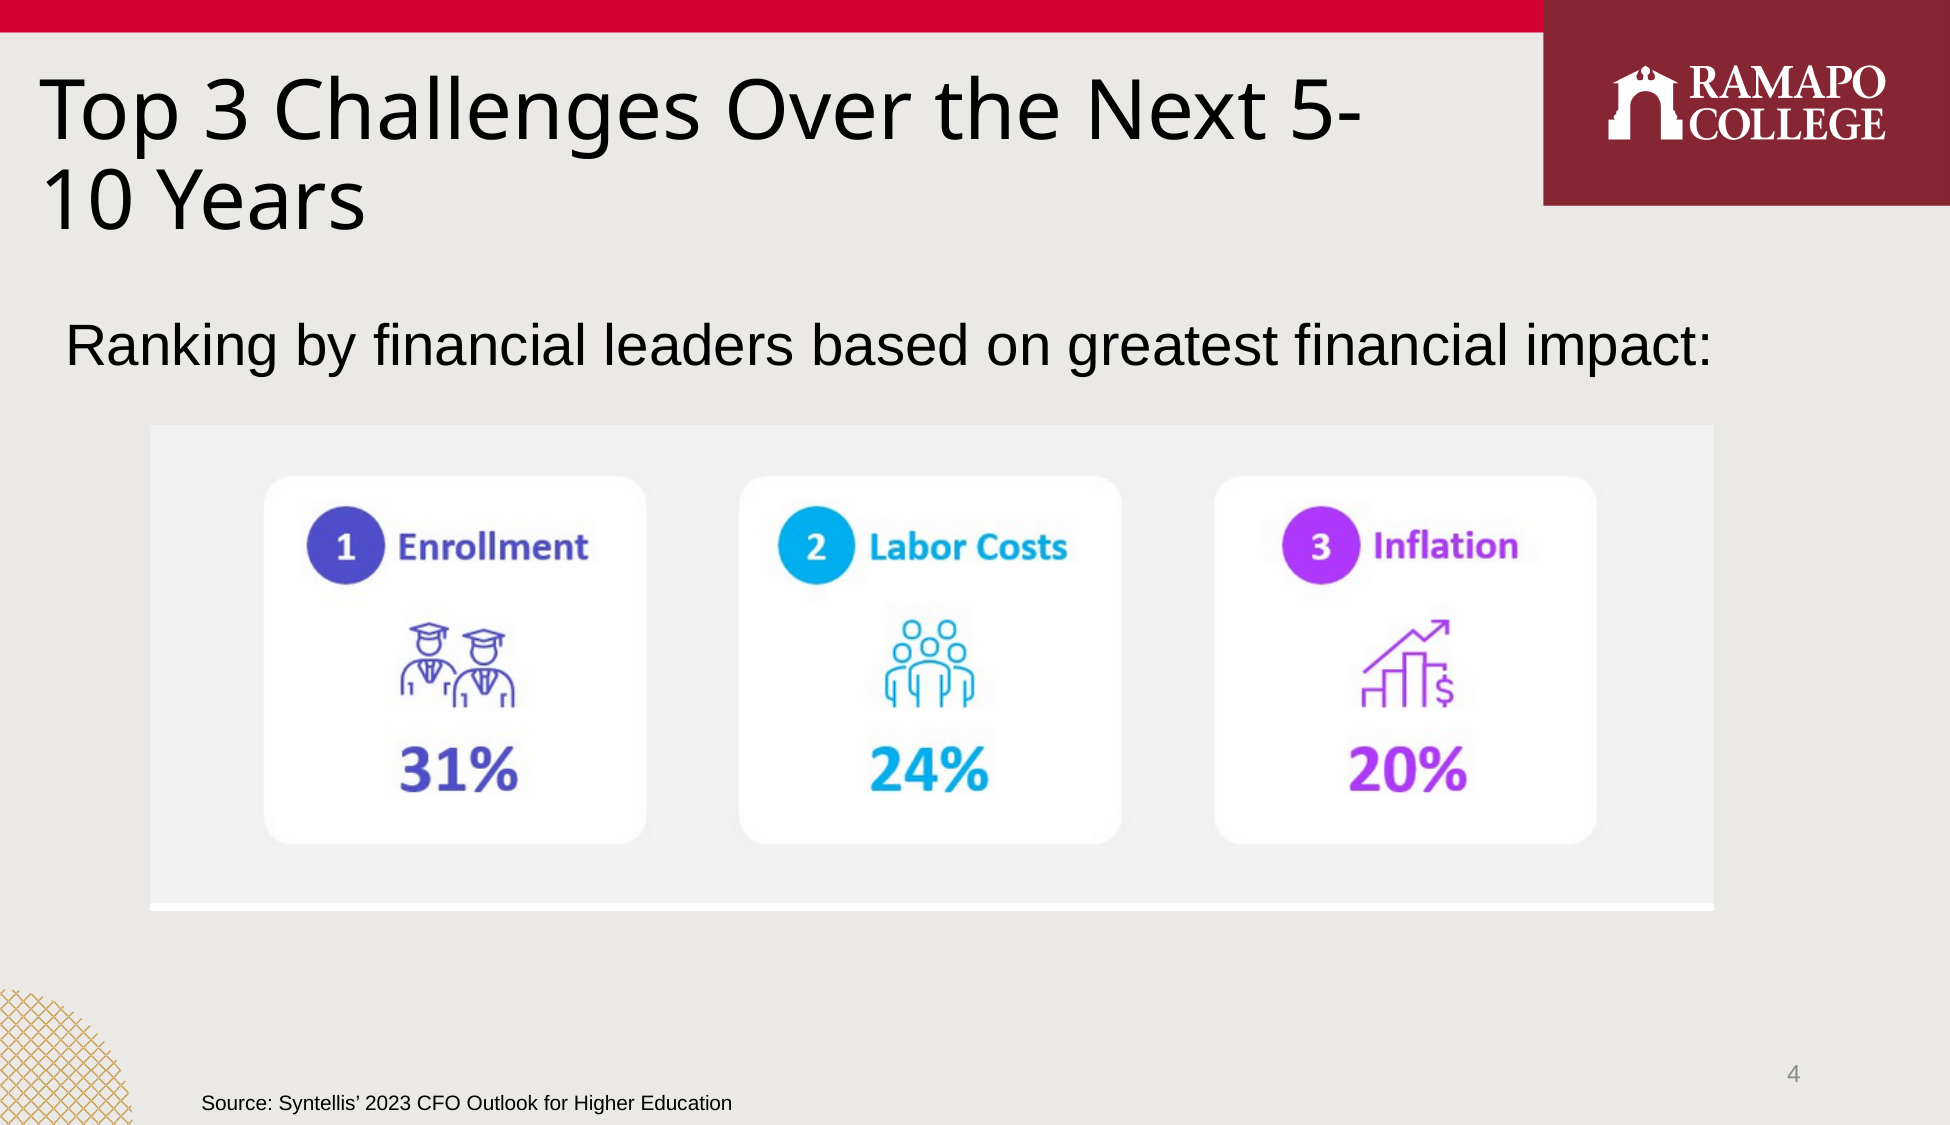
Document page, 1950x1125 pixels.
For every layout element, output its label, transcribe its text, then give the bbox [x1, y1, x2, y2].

text_box Top 3 Challenges Over the Next 5-10 Years [24, 60, 1398, 195]
picture [0, 0, 1950, 1125]
slide_number 4 [1377, 1042, 1816, 1103]
text_box Source: Syntellis’ 2023 CFO Outlook for Higher Education [186, 1082, 748, 1123]
text_box Ranking by financial leaders based on greatest financial impact: [50, 299, 1731, 385]
